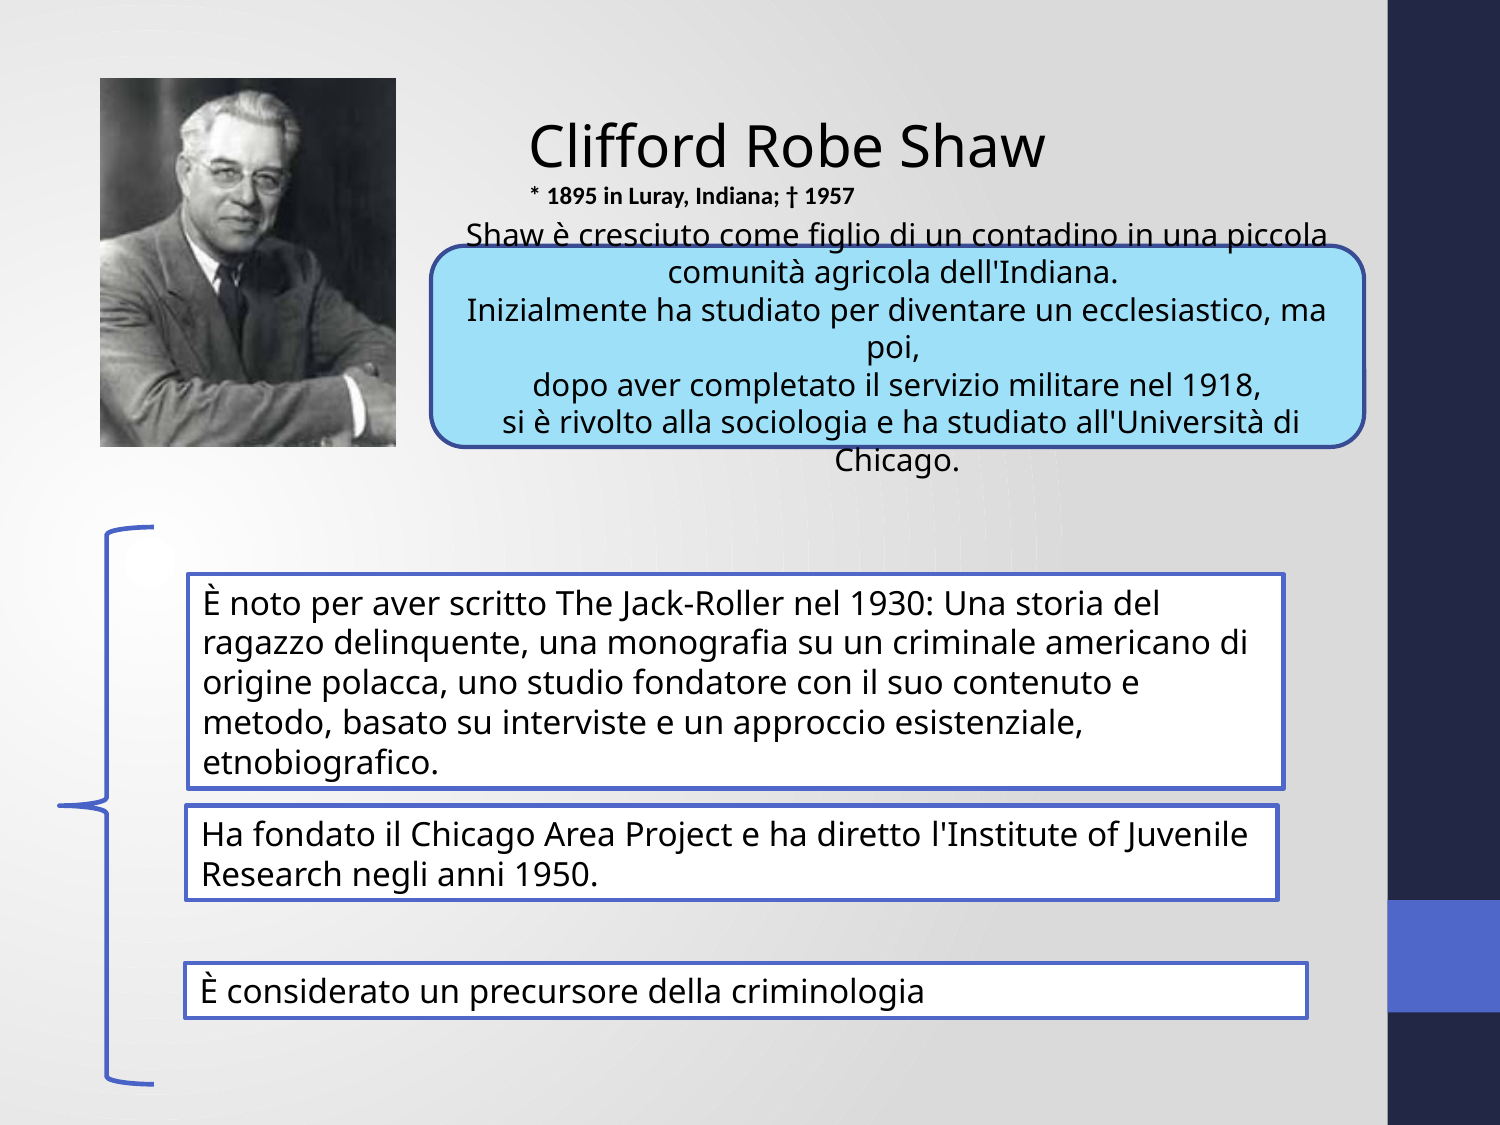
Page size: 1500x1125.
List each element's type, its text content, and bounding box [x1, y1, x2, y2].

text_box Clifford Robe Shaw * 1895 in Luray, Indiana; † 1957 [513, 101, 1258, 217]
picture [99, 77, 396, 448]
text_box È noto per aver scritto The Jack-Roller nel 1930: Una storia del ragazzo delinquente, una monografia su un criminale americano di origine polacca, uno studio fondatore con il suo contenuto e metodo, basato su interviste e un approccio esistenziale, etnobiografico. [186, 572, 1286, 791]
text_box Shaw è cresciuto come figlio di un contadino in una piccola comunità agricola dell'Indiana. Inizialmente ha studiato per diventare un ecclesiastico, ma poi, dopo aver completato il servizio militare nel 1918, si è rivolto alla sociologia e ha studiato all'Università di Chicago. [428, 243, 1367, 450]
text_box Ha fondato il Chicago Area Project e ha diretto l'Institute of Juvenile Research negli anni 1950. [184, 803, 1280, 902]
text_box È considerato un precursore della criminologia [183, 961, 1309, 1020]
text_box [58, 526, 154, 1086]
